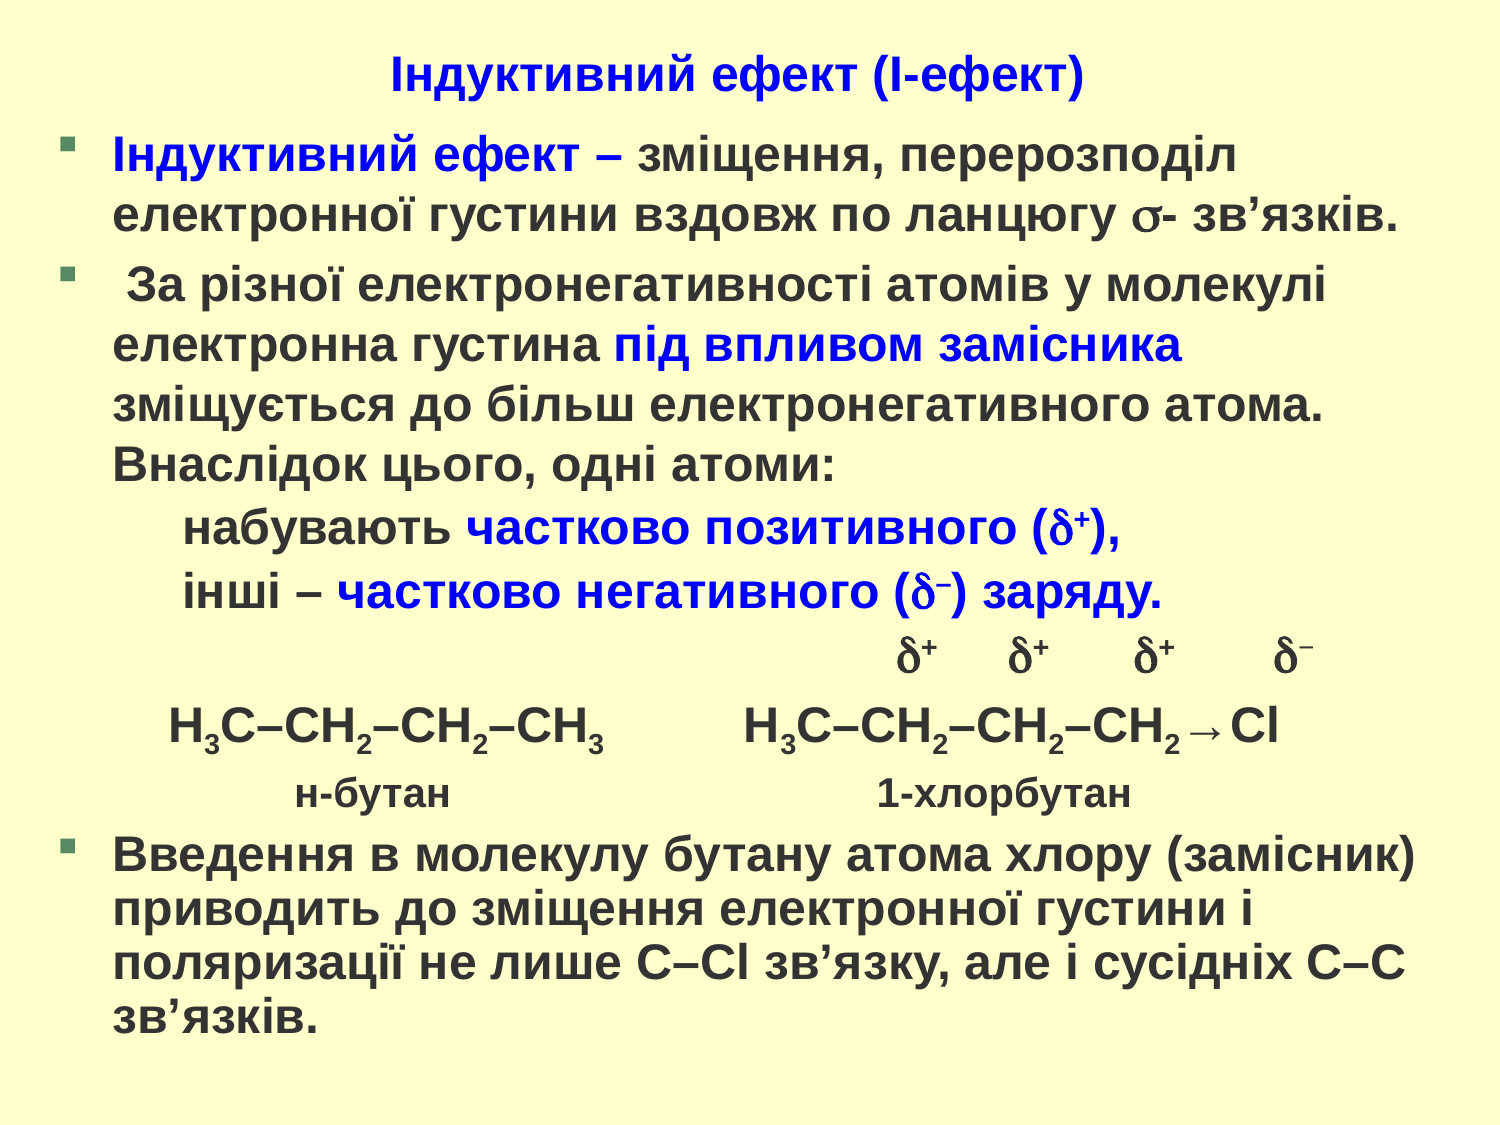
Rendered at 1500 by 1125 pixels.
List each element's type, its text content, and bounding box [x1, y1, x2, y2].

title Індуктивний ефект (І-ефект) [100, 42, 1376, 109]
list Індуктивний ефект – зміщення, перерозподіл електронної густини вздовж по ланцюгу - зв’язків. За різної електронегативності атомів у молекулі електронна густина під впливом замісника зміщується до більш електронегативного атома. Внаслідок цього, одні атоми: набувають частково позитивного (+), інші – частково негативного (–) заряду. + + + − Н3С–СН2–СН2–СН3 Н3С–СН2–СН2–СН2→Cl н-бутан 1-хлорбутан Введення в молекулу бутану атома хлору (замісник) приводить до зміщення електронної густини і поляризації не лише С–Cl зв’язку, але і сусідніх С–С зв’язків. [41, 113, 1471, 1094]
